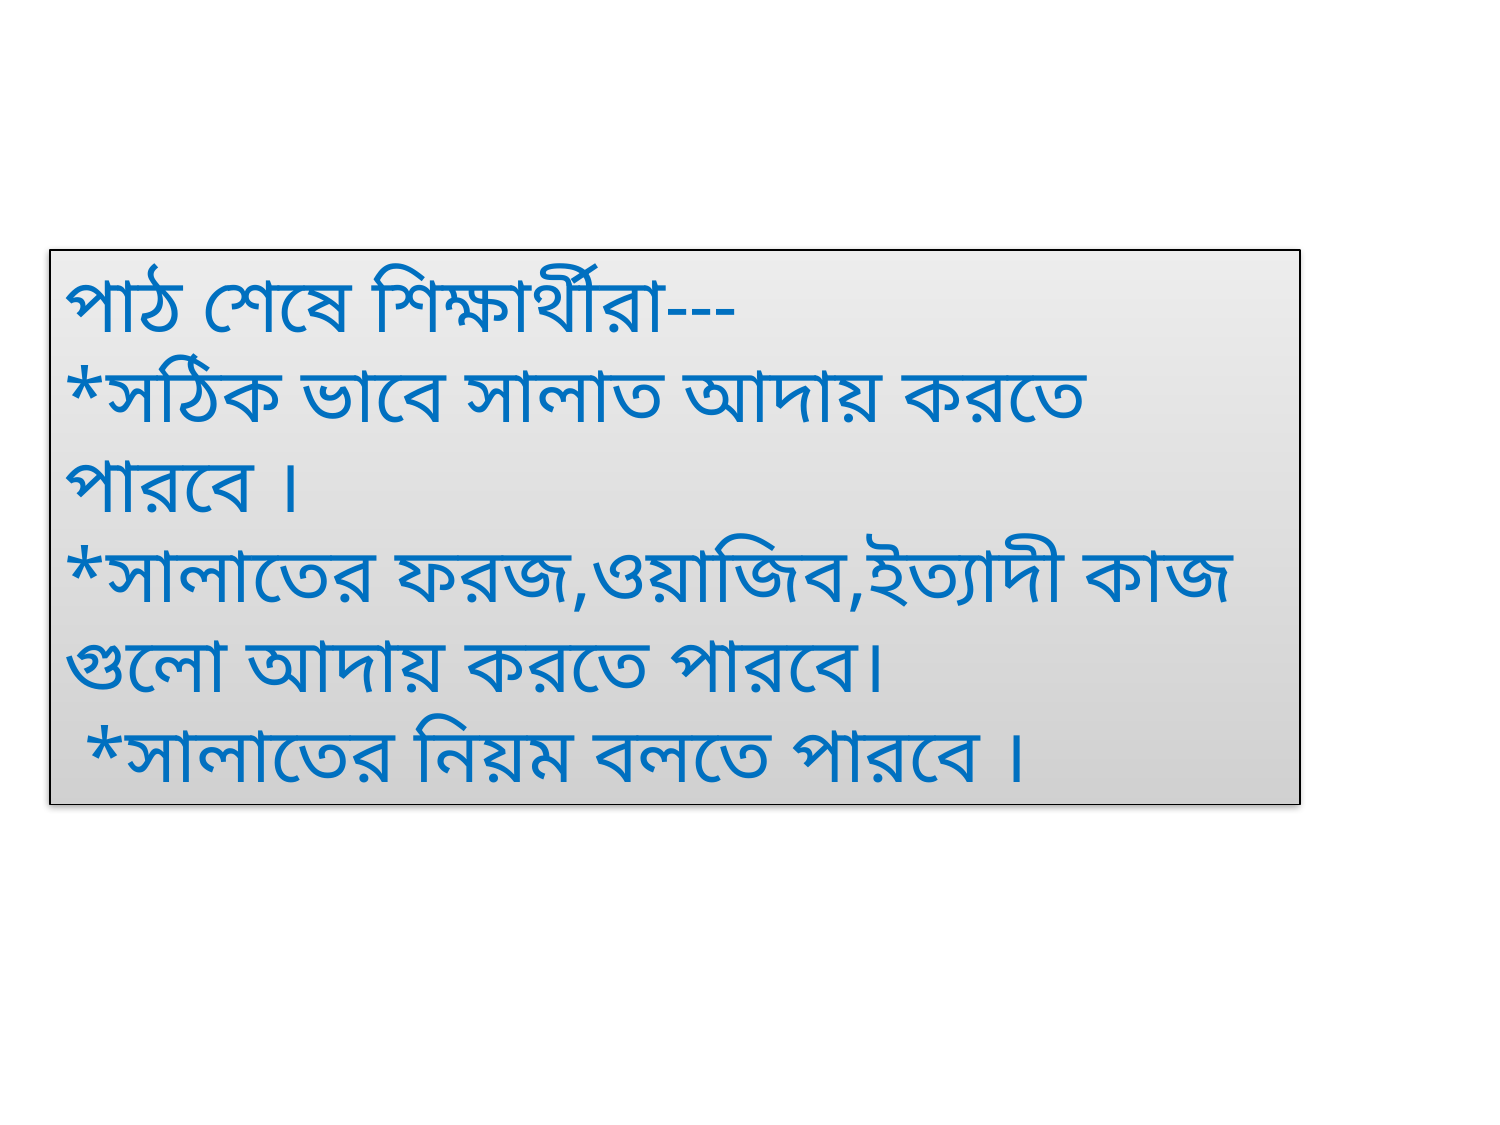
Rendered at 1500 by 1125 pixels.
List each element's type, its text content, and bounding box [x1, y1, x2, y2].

text_box পাঠ শেষে শিক্ষার্থীরা--- *সঠিক ভাবে সালাত আদায় করতে পারবে । *সালাতের ফরজ,ওয়াজিব,ইত্যাদী কাজ গুলো আদায় করতে পারবে। *সালাতের নিয়ম বলতে পারবে । [49, 249, 1301, 805]
